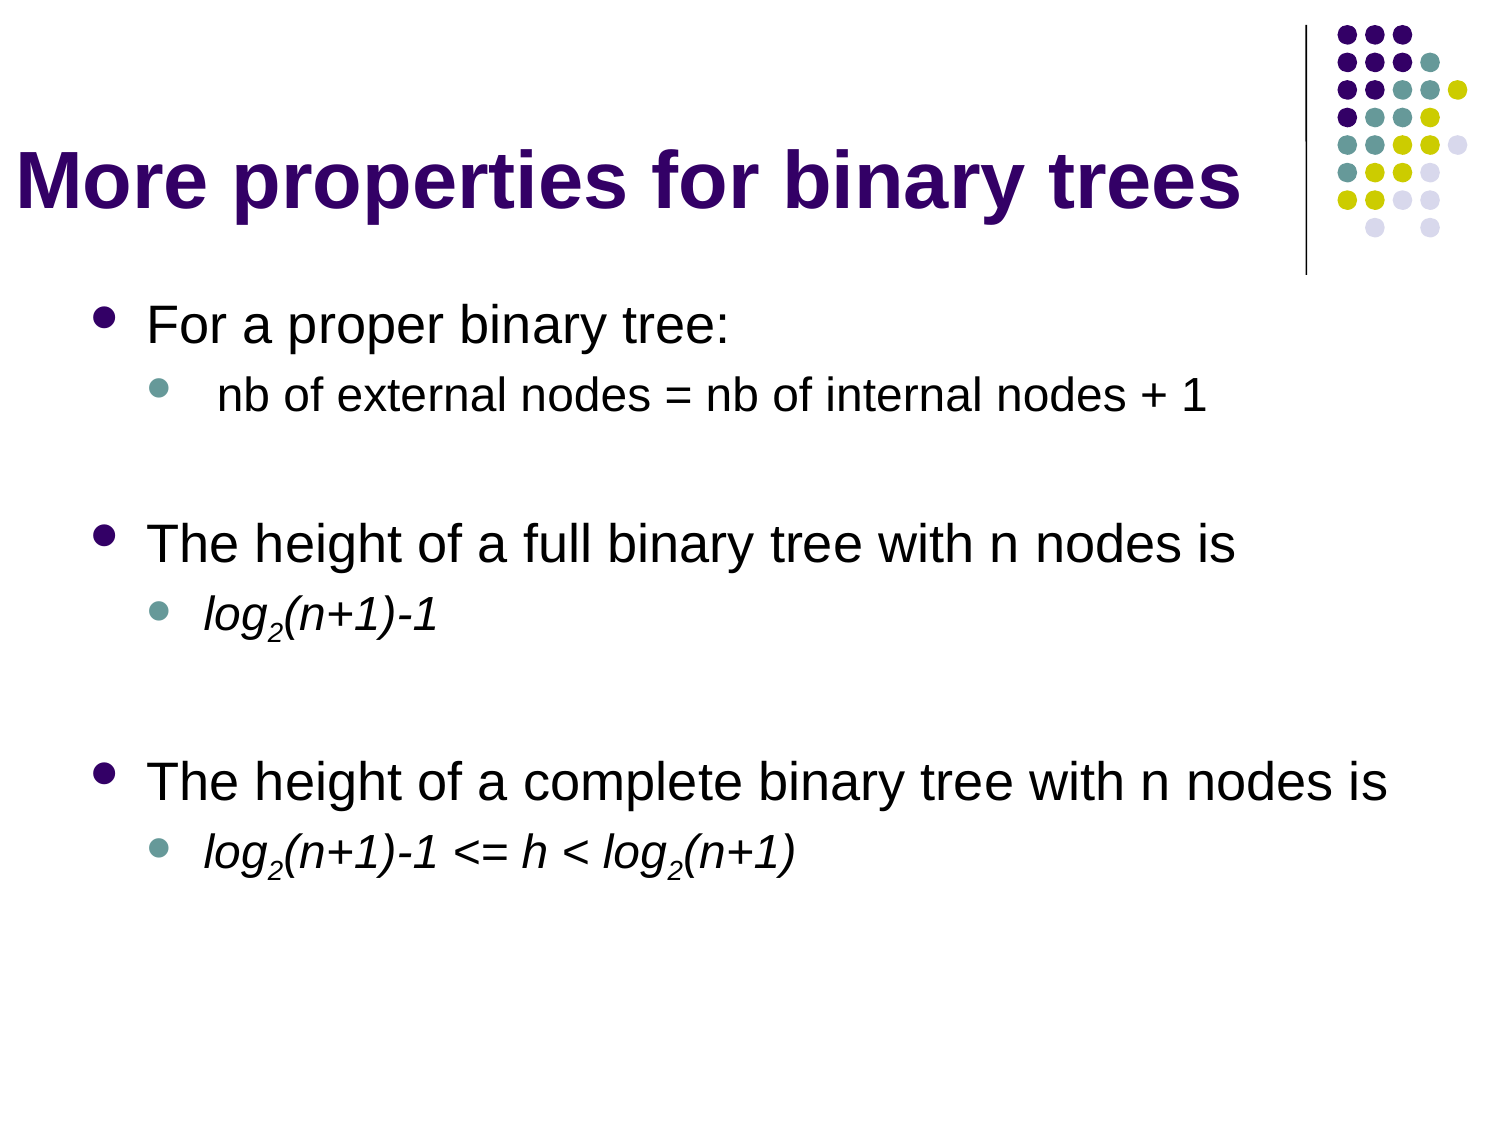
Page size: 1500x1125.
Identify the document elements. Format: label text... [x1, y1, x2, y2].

title More properties for binary trees [0, 0, 1313, 233]
list For a proper binary tree: nb of external nodes = nb of internal nodes + 1 The height of a full binary tree with n nodes is log2(n+1)-1 The height of a complete binary tree with n nodes is log2(n+1)-1 <= h < log2(n+1) [75, 282, 1425, 1006]
